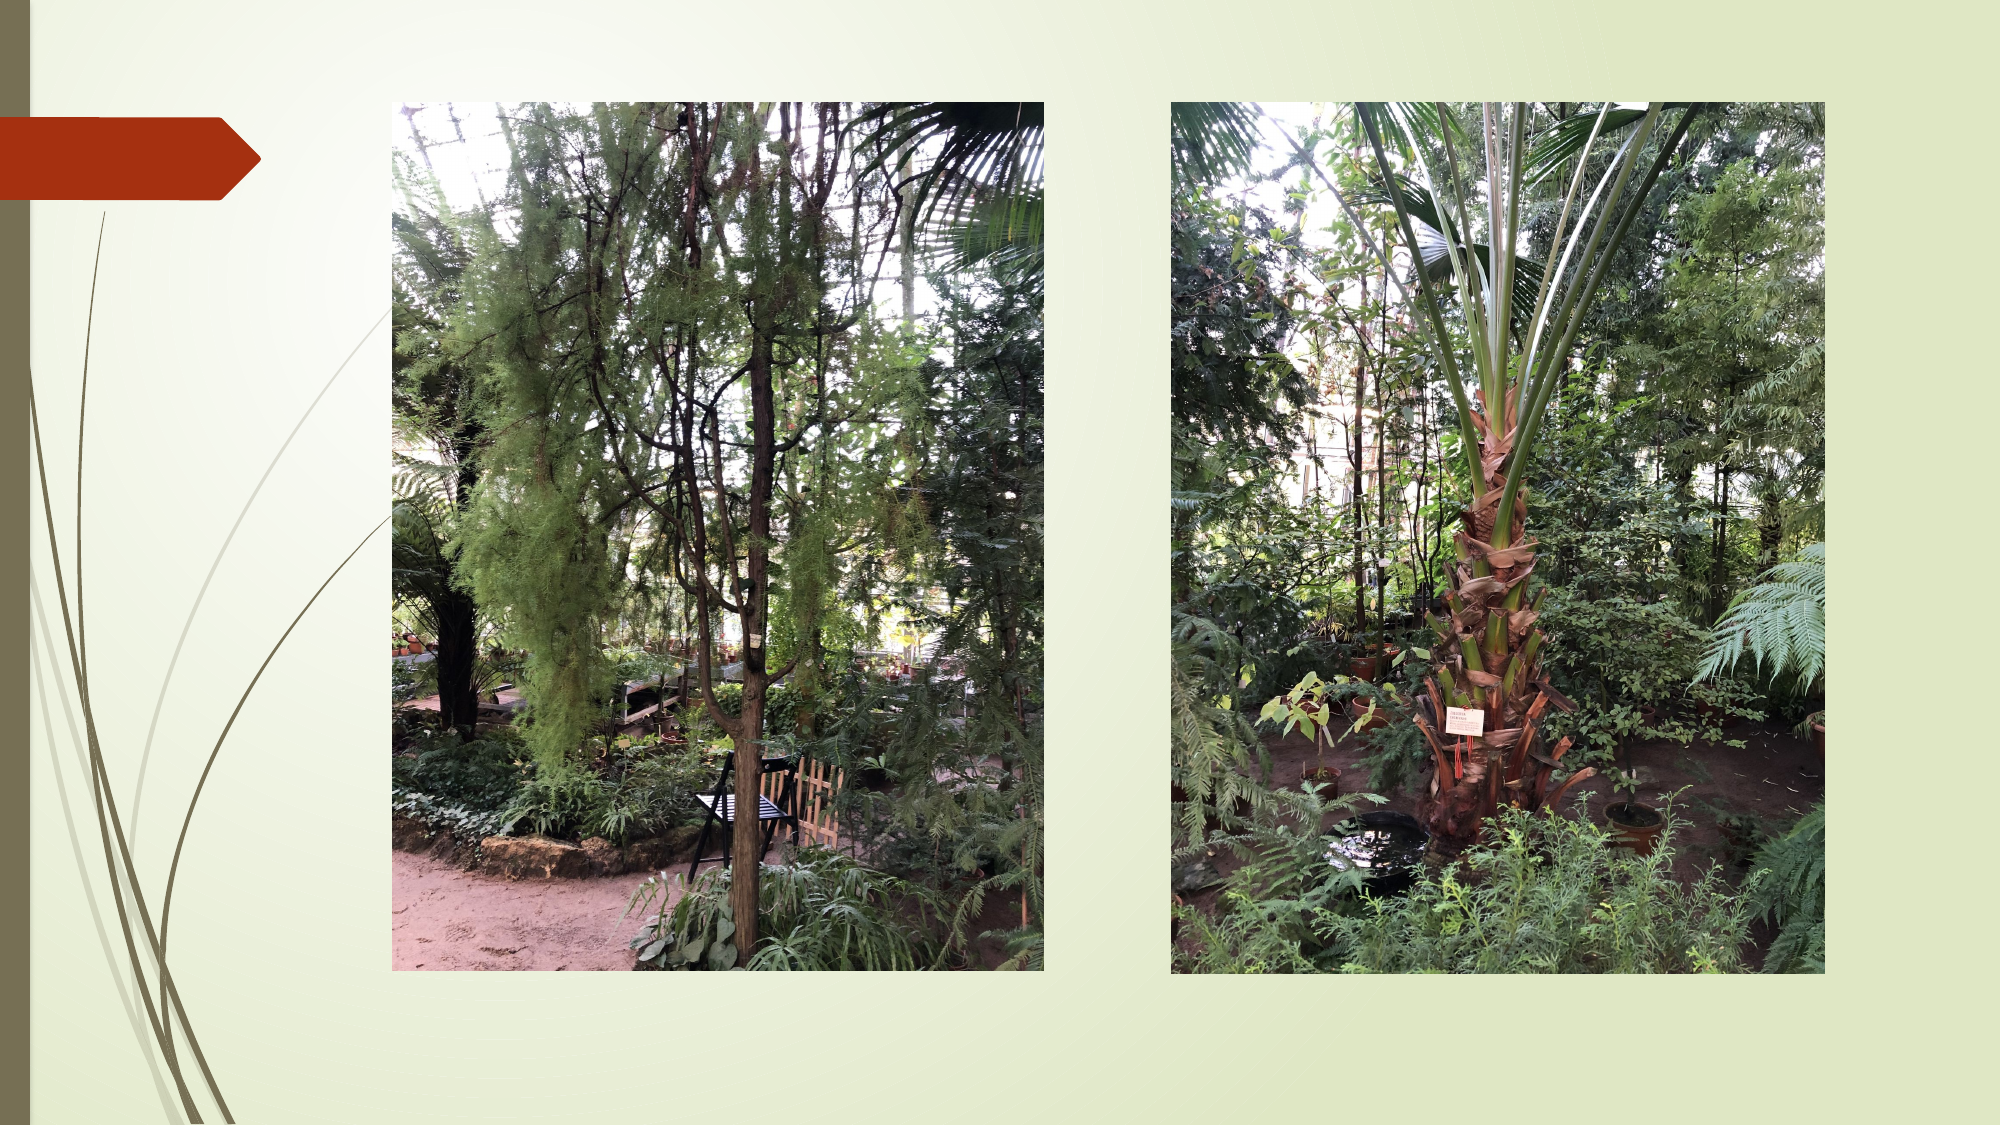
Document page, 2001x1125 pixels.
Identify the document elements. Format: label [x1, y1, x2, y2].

picture [392, 102, 1044, 971]
picture [1171, 102, 1826, 975]
